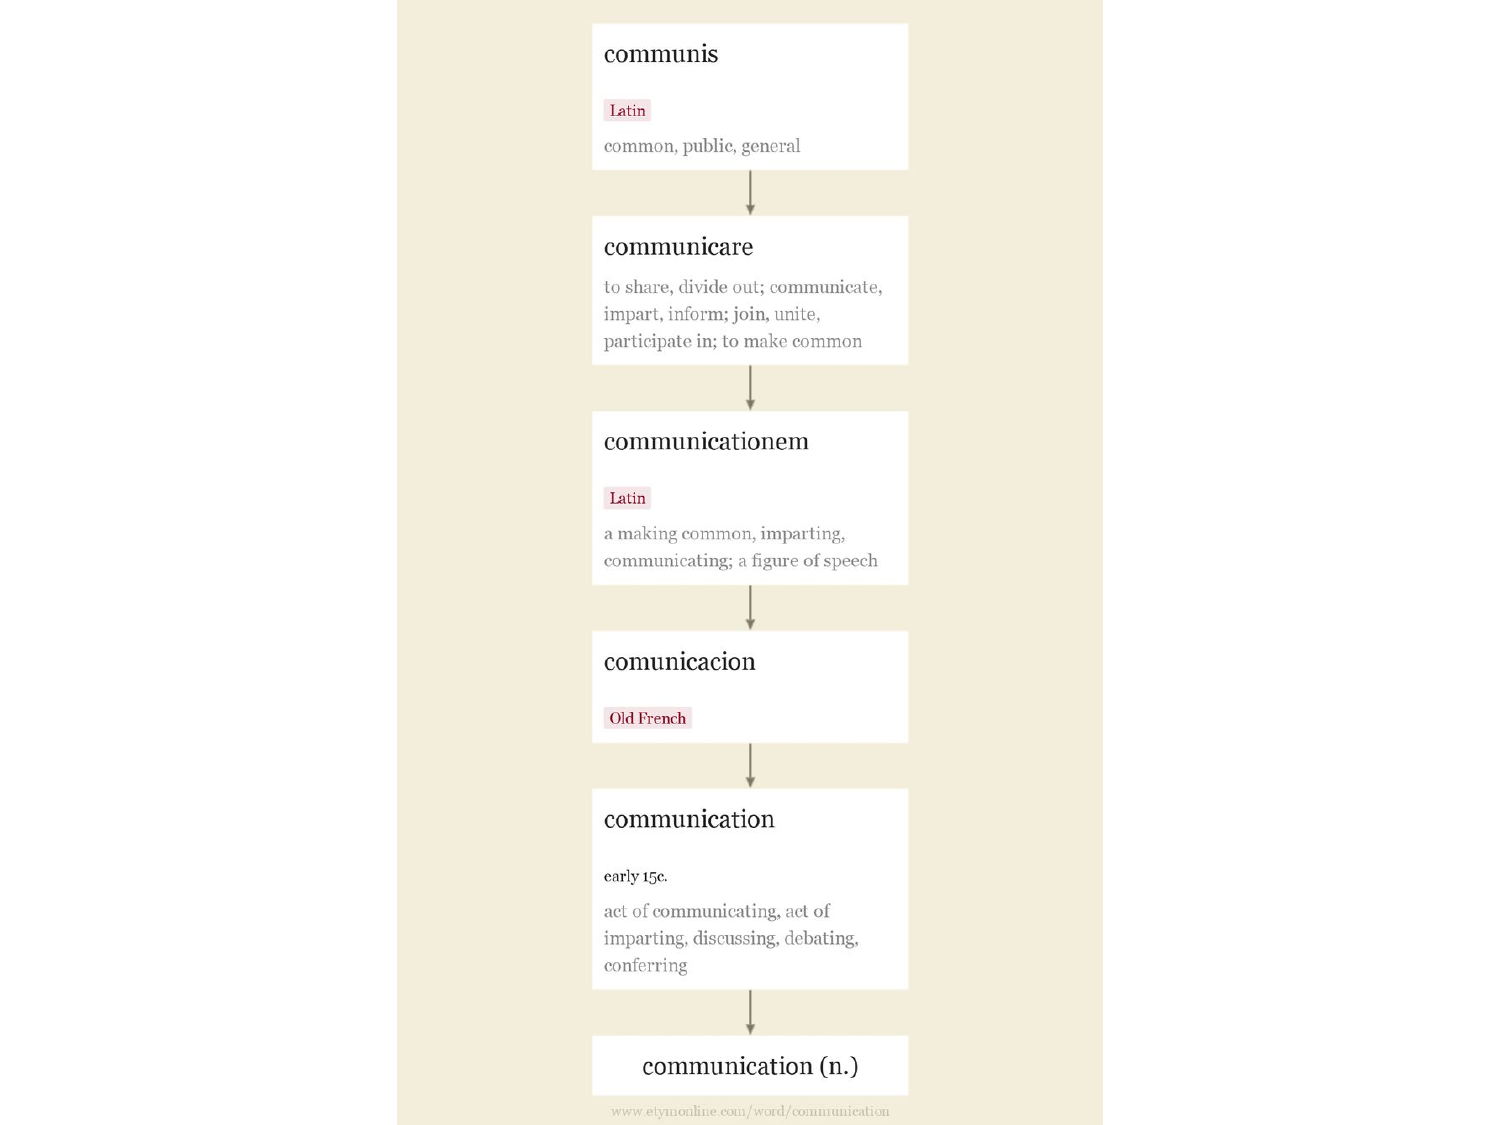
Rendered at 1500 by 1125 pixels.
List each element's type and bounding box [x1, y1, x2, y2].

picture [397, 0, 1103, 1125]
